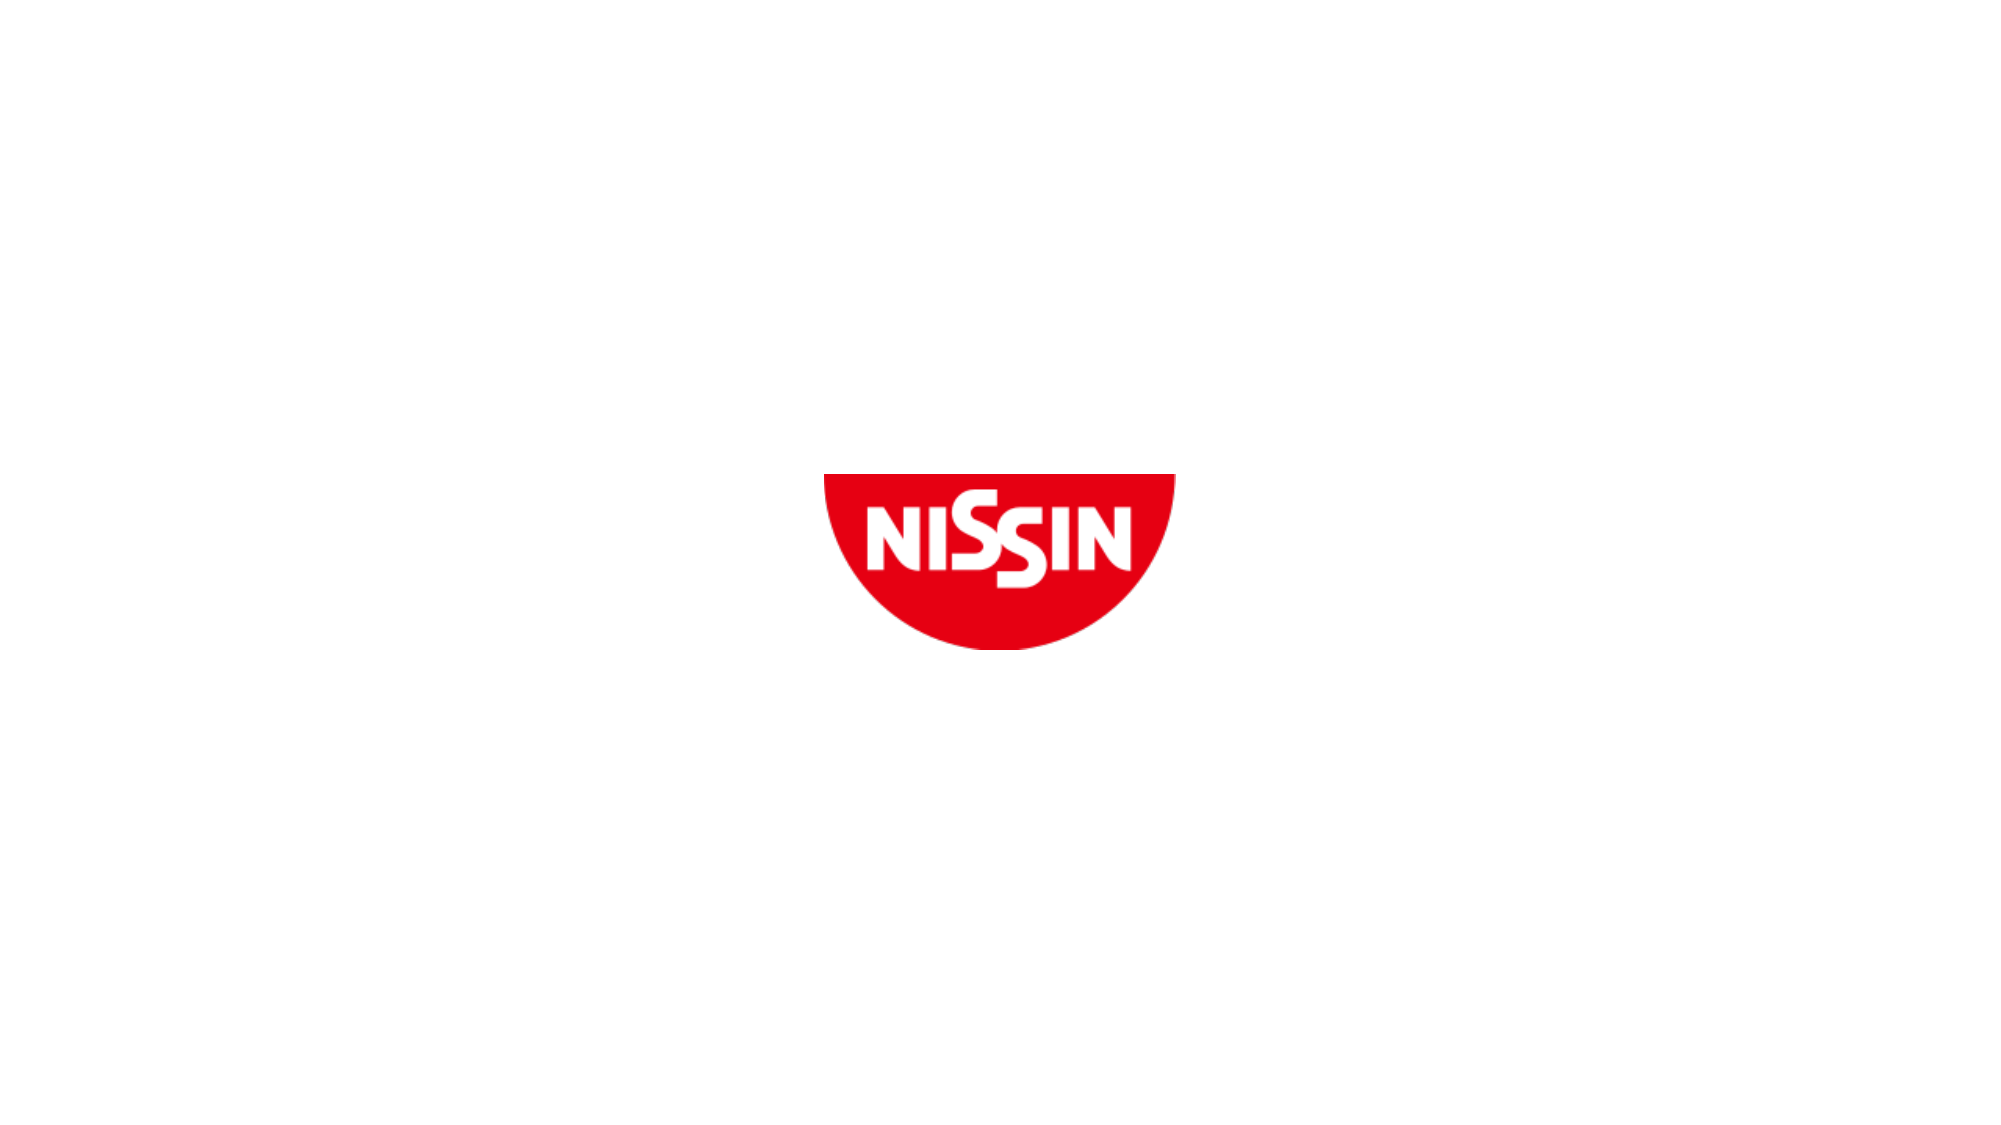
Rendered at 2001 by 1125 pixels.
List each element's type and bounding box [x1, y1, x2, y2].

picture [534, 17, 1467, 1114]
